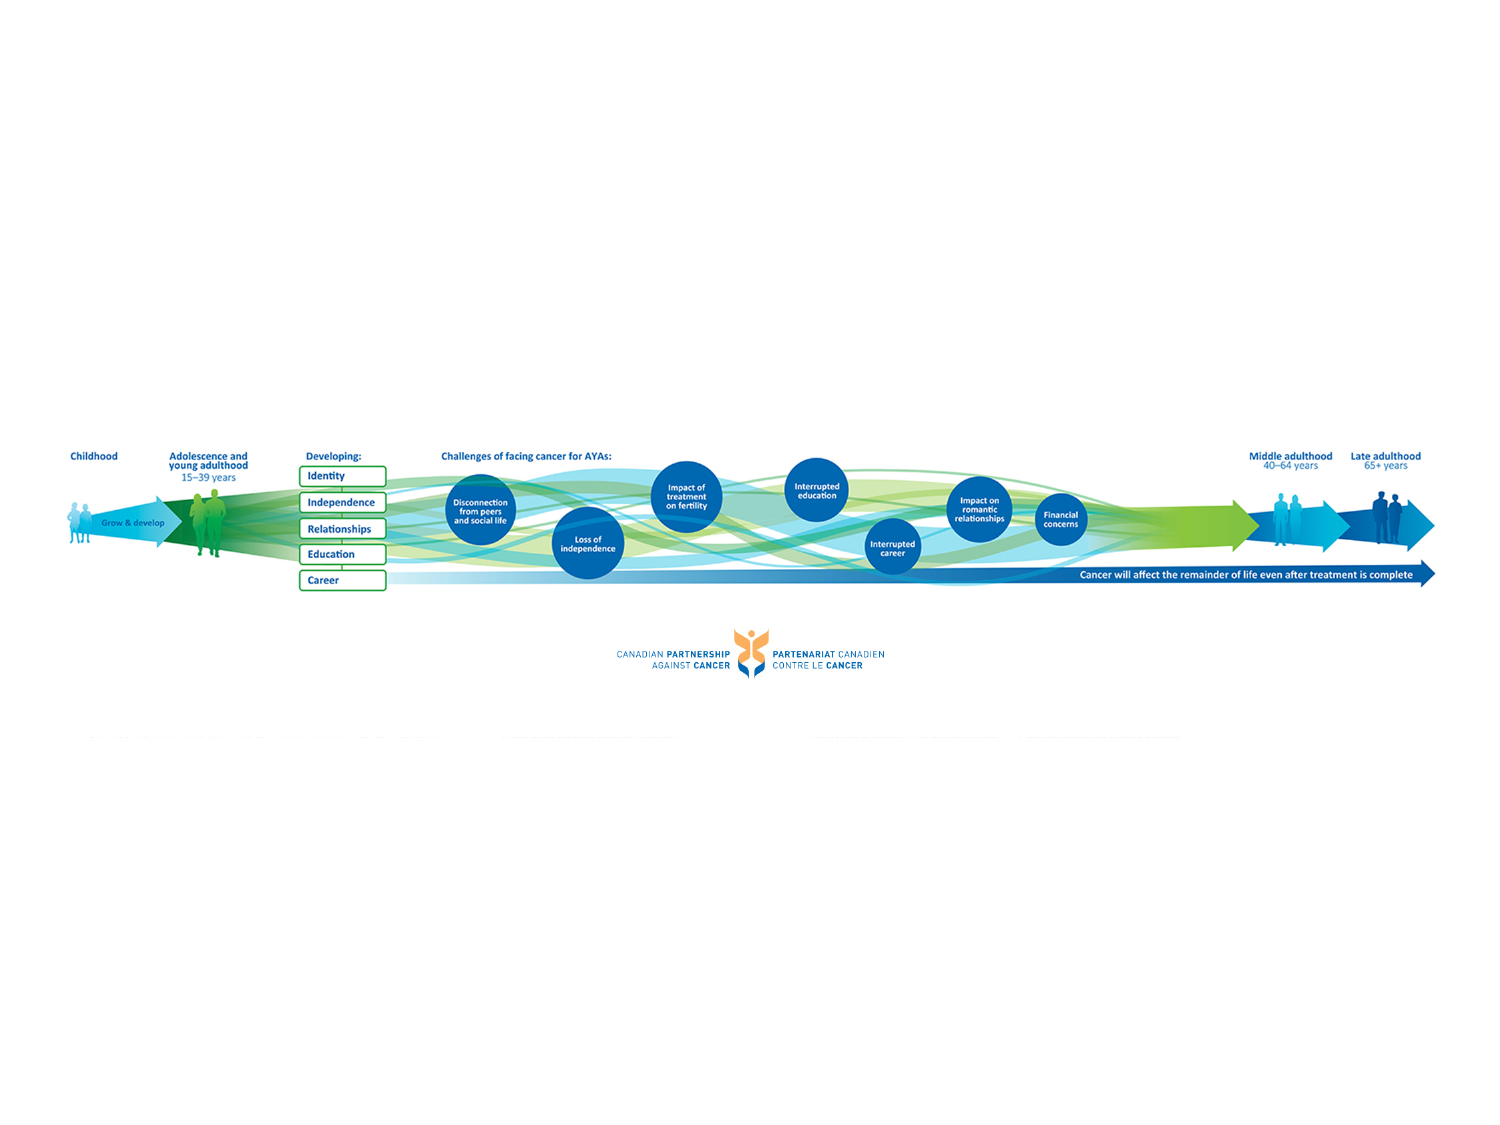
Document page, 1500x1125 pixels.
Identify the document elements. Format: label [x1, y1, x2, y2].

picture [0, 385, 1500, 738]
